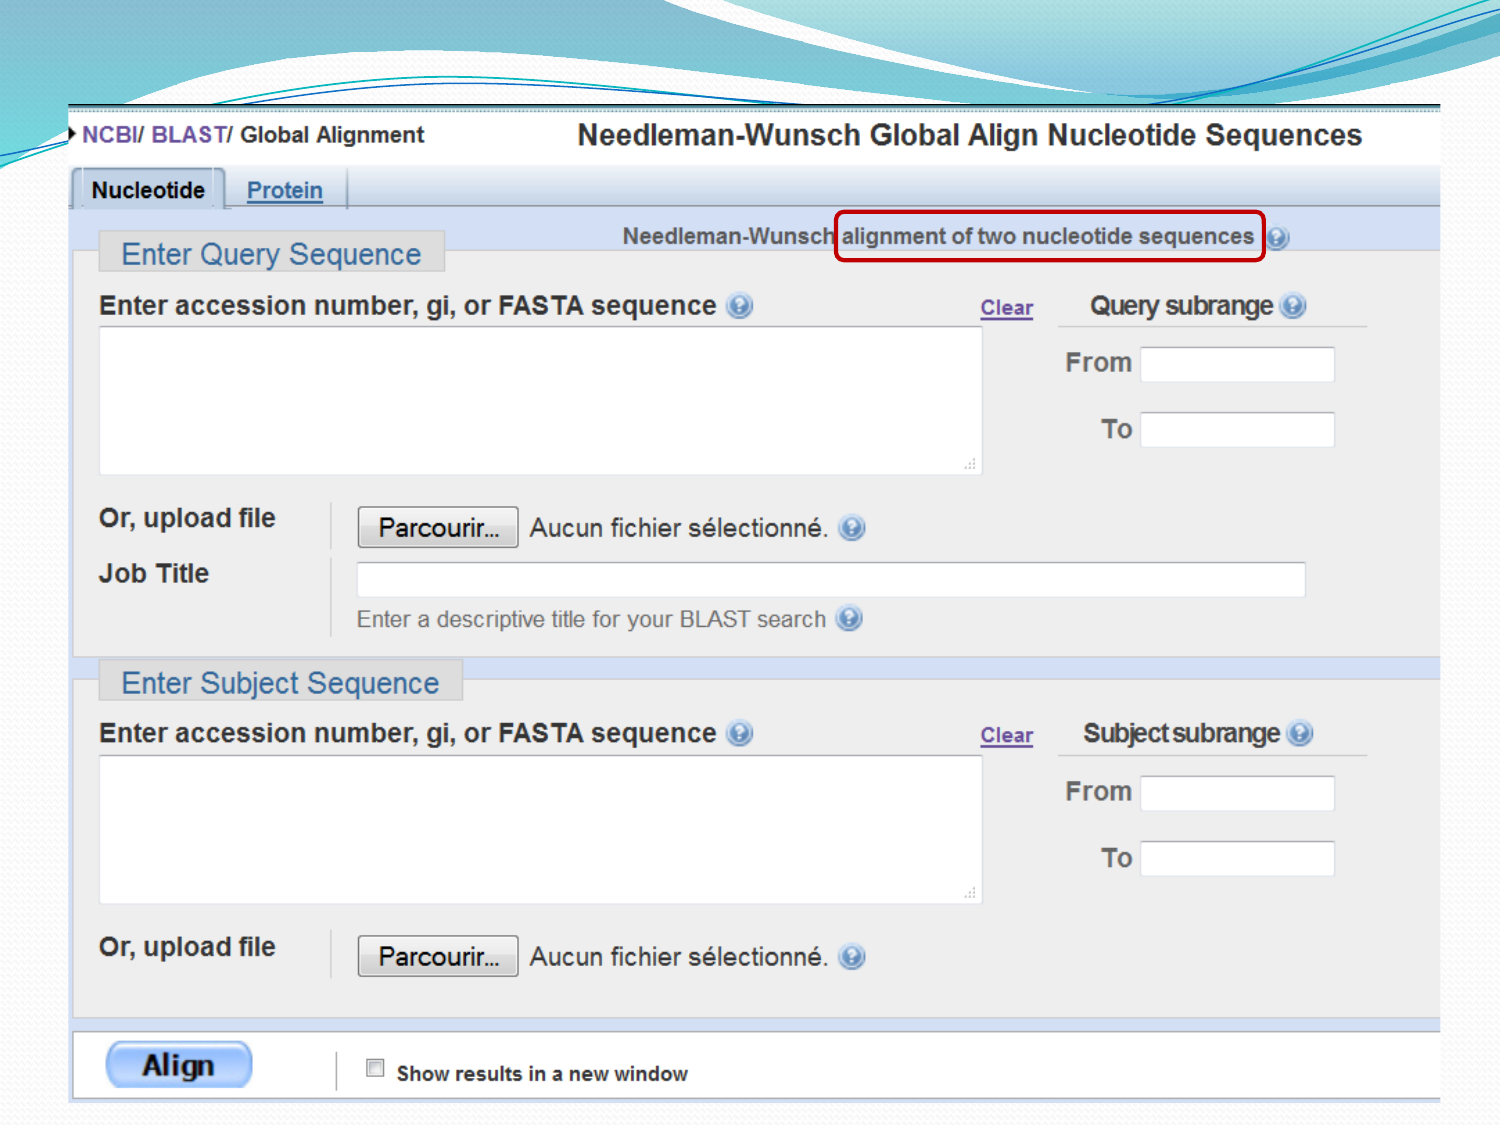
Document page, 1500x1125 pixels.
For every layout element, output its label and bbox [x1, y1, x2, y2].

picture [68, 104, 1441, 1104]
